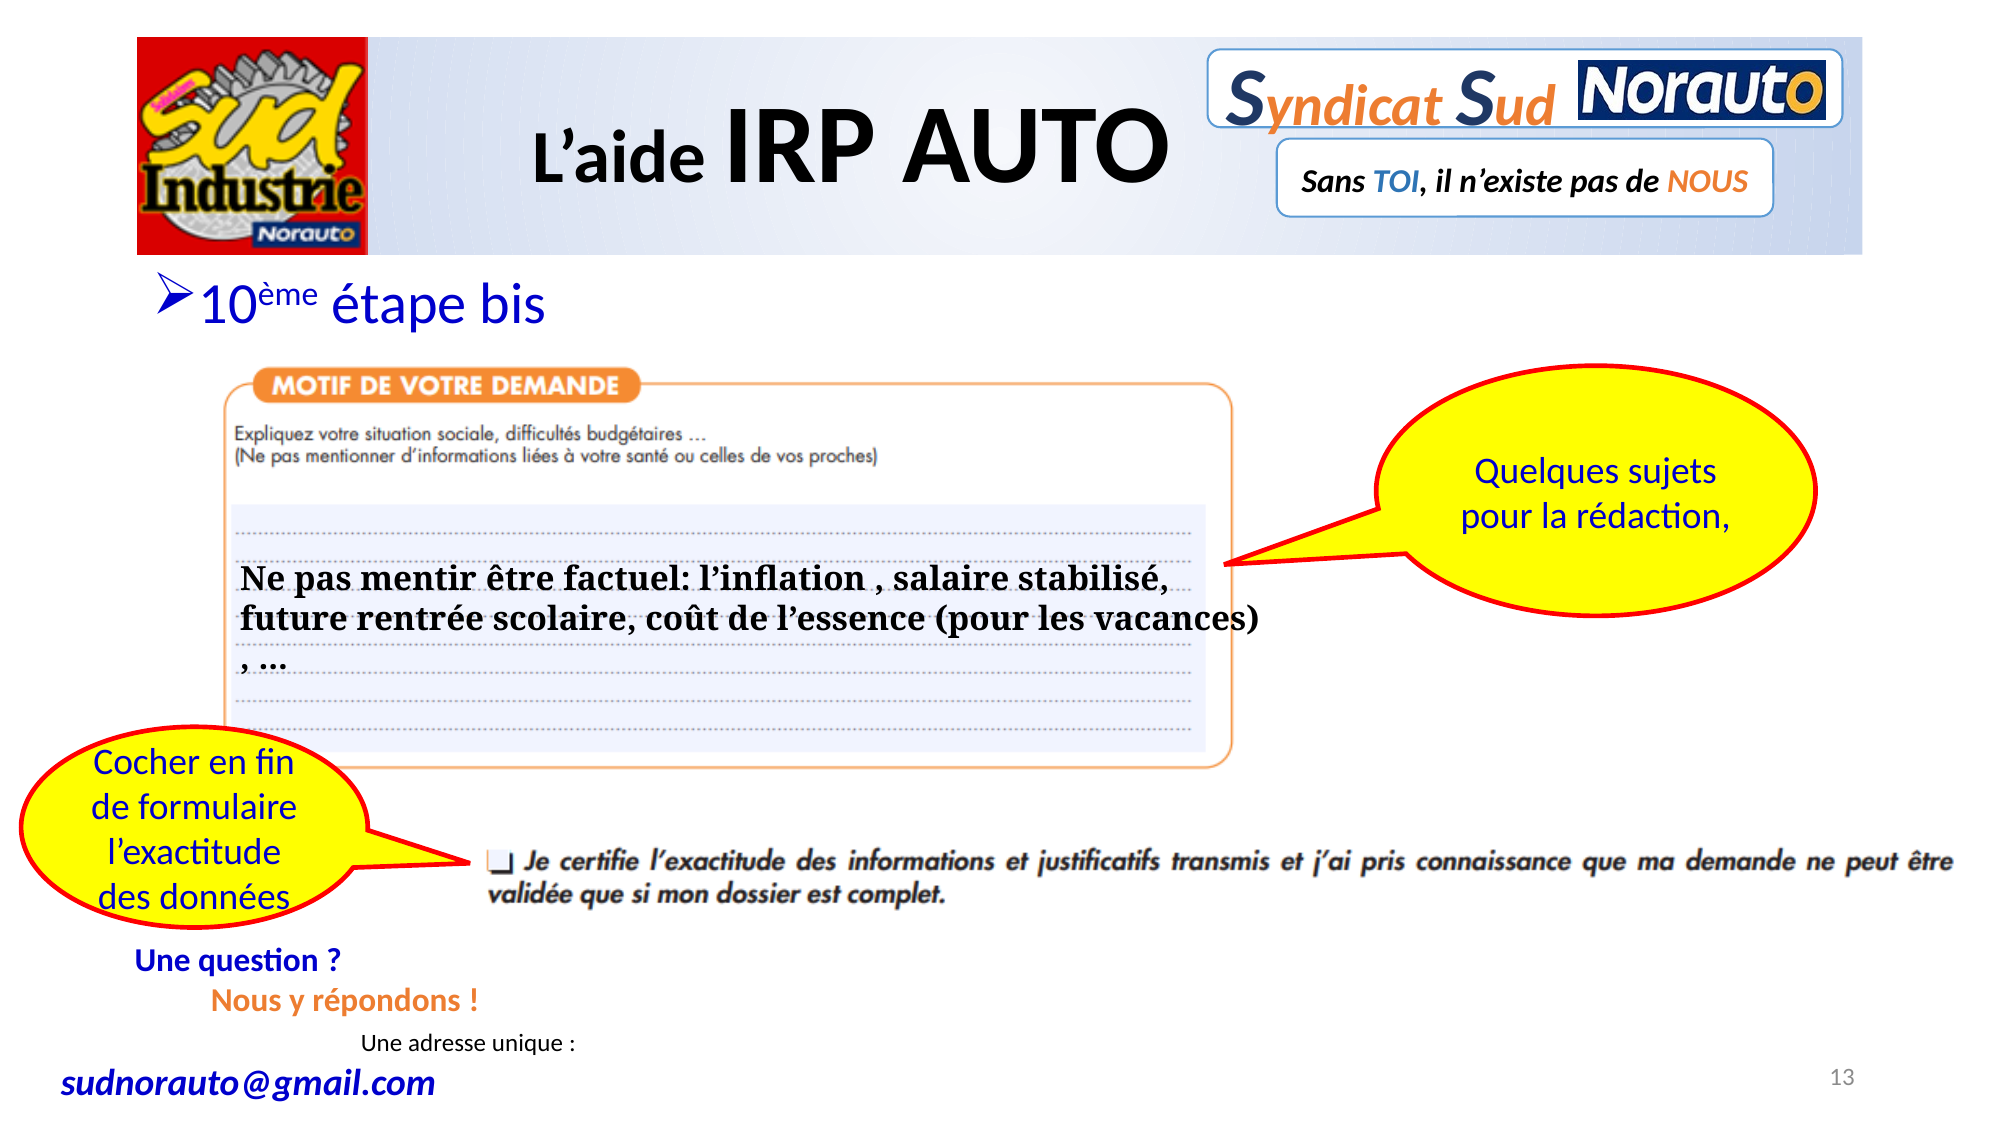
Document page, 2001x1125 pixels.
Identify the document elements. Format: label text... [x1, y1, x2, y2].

picture [137, 37, 368, 255]
text_box Une question ? Nous y répondons ! Une adresse unique : sudnorauto@gmail.com [45, 910, 900, 1091]
list 10ème étape bis [137, 265, 869, 507]
text_box Cocher en fin de formulaire l’exactitude des données [20, 725, 430, 929]
title L’aide IRP AUTO [368, 37, 1863, 255]
picture [1578, 60, 1826, 121]
text_box Syndicat Sud [1206, 48, 1844, 129]
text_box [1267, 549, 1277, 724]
picture [194, 337, 1985, 919]
text_box Sans TOI, il n’existe pas de NOUS [1275, 137, 1775, 218]
text_box Quelques sujets pour la rédaction, [1267, 364, 1817, 617]
slide_number 13 [1419, 1045, 1870, 1106]
